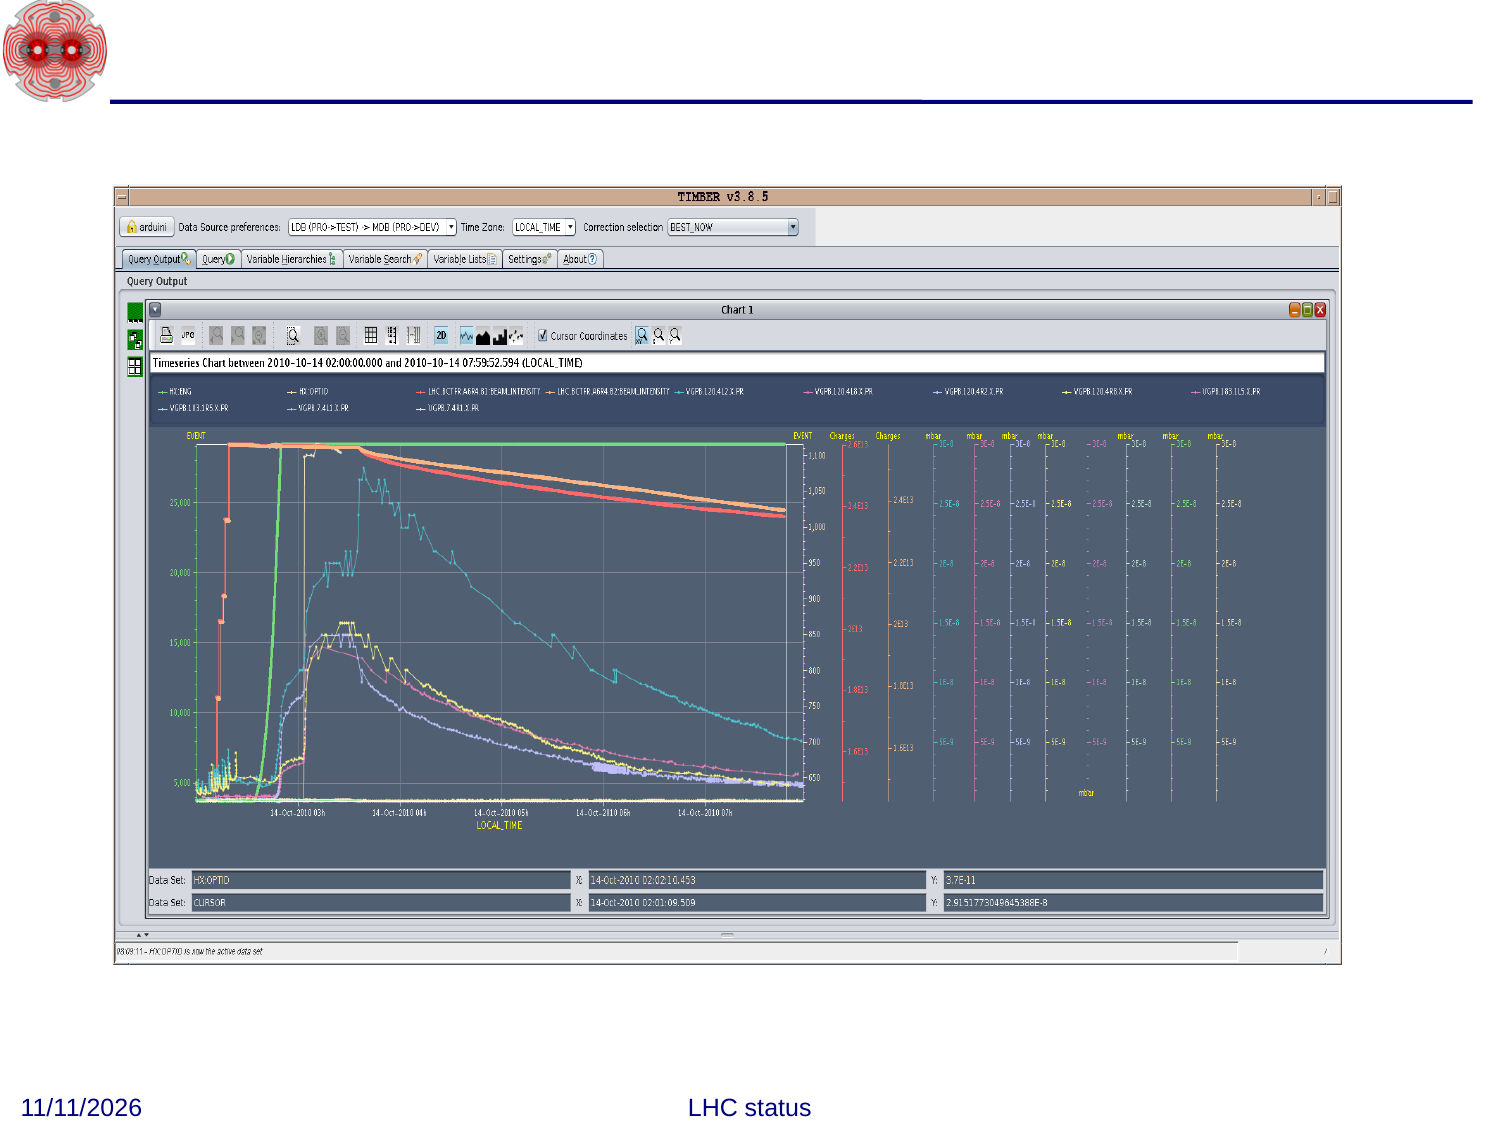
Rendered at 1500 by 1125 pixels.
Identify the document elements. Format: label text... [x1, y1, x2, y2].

picture [0, 0, 108, 103]
footer LHC status [512, 1087, 988, 1125]
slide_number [5, 1085, 356, 1125]
picture [111, 184, 1343, 965]
